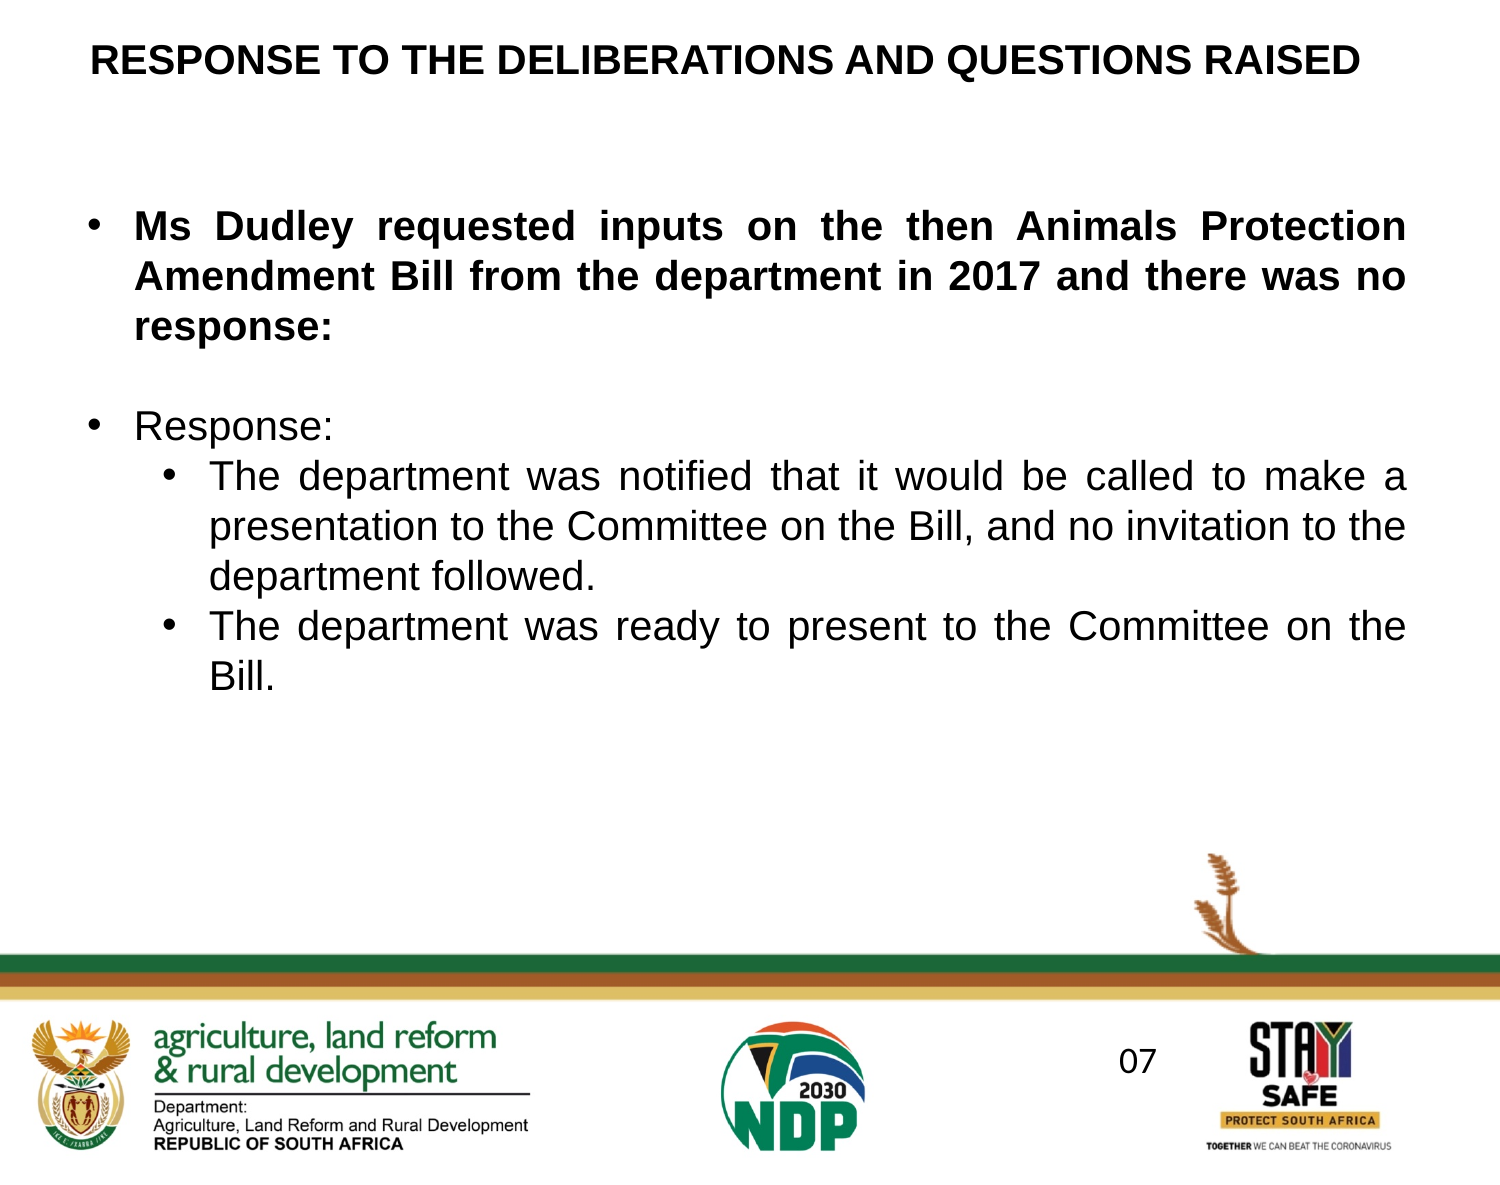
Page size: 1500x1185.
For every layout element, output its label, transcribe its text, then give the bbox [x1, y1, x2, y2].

text_box 07 [1104, 1029, 1199, 1089]
text_box RESPONSE TO THE DELIBERATIONS AND QUESTIONS RAISED [74, 25, 1425, 91]
text_box Ms Dudley requested inputs on the then Animals Protection Amendment Bill from the department in 2017 and there was no response: Response: The department was notified that it would be called to make a presentation to the Committee on the Bill, and no invitation to the department followed. The department was ready to present to the Committee on the Bill. [72, 141, 1423, 707]
picture [0, 0, 1500, 1185]
